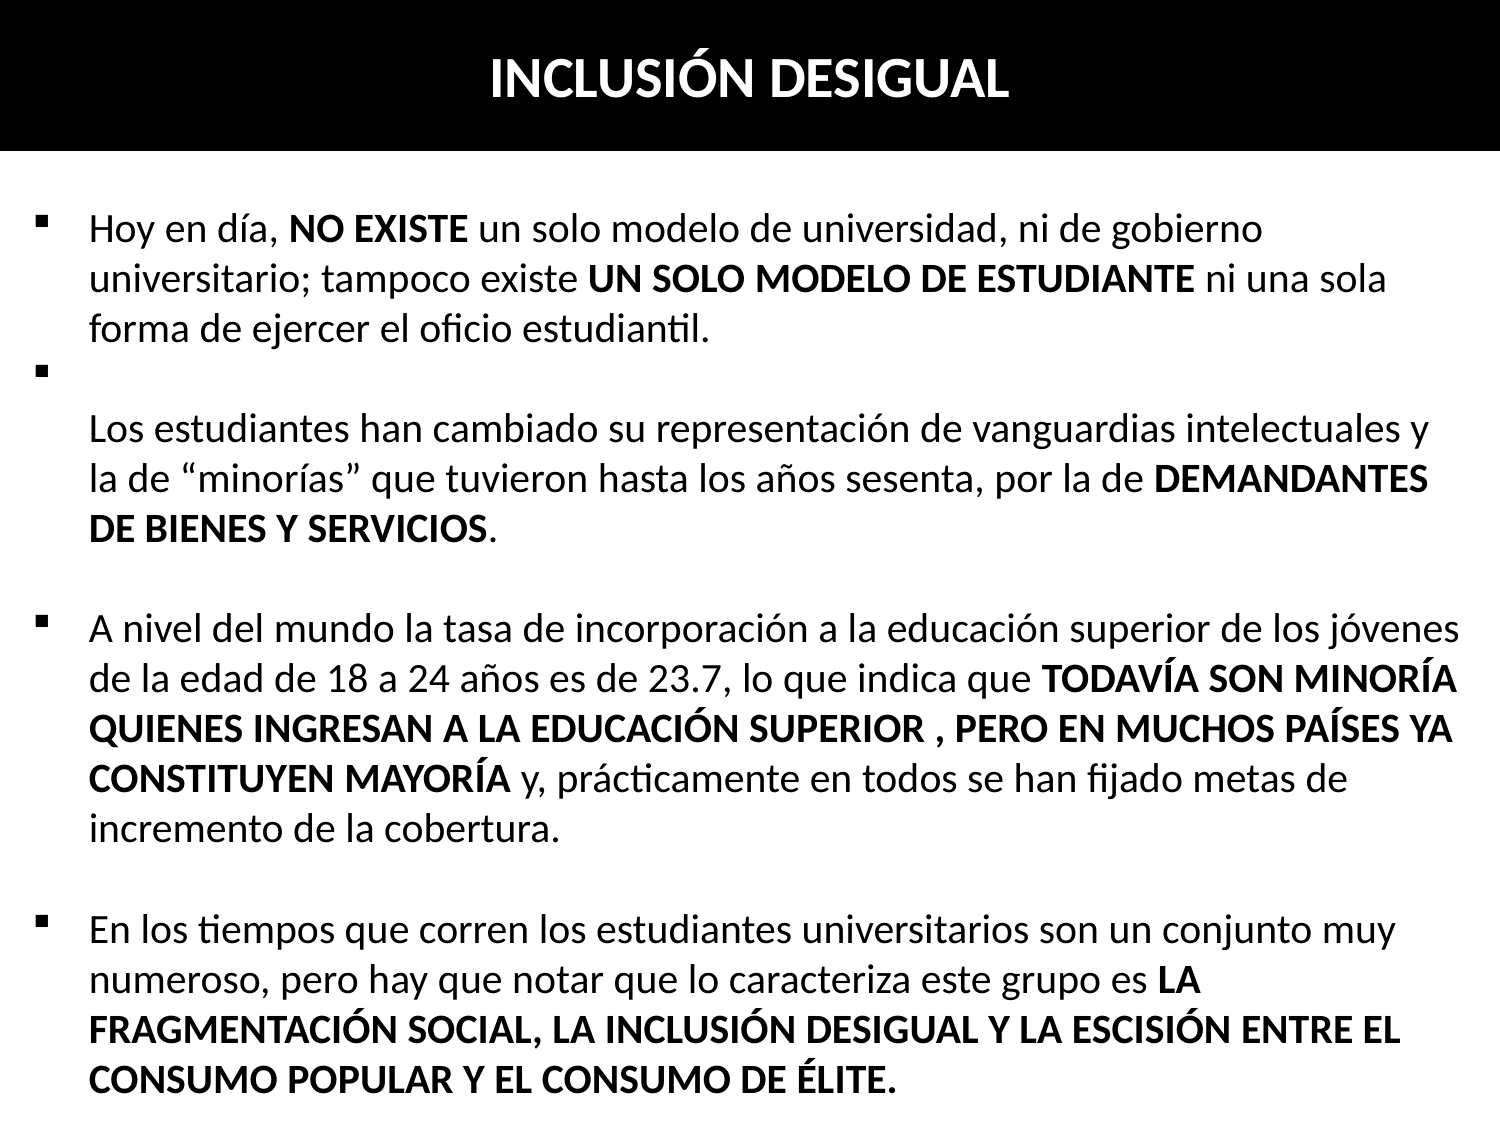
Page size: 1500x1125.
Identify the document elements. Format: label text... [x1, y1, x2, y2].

text_box INCLUSIÓN DESIGUAL [0, 0, 1500, 151]
text_box Hoy en día, NO EXISTE un solo modelo de universidad, ni de gobierno universitario; tampoco existe UN SOLO MODELO DE ESTUDIANTE ni una sola forma de ejercer el oficio estudiantil. Los estudiantes han cambiado su representación de vanguardias intelectuales y la de “minorías” que tuvieron hasta los años sesenta, por la de DEMANDANTES DE BIENES Y SERVICIOS. A nivel del mundo la tasa de incorporación a la educación superior de los jóvenes de la edad de 18 a 24 años es de 23.7, lo que indica que TODAVÍA SON MINORÍA QUIENES INGRESAN A LA EDUCACIÓN SUPERIOR , PERO EN MUCHOS PAÍSES YA CONSTITUYEN MAYORÍA y, prácticamente en todos se han fijado metas de incremento de la cobertura. En los tiempos que corren los estudiantes universitarios son un conjunto muy numeroso, pero hay que notar que lo caracteriza este grupo es LA FRAGMENTACIÓN SOCIAL, LA INCLUSIÓN DESIGUAL Y LA ESCISIÓN ENTRE EL CONSUMO POPULAR Y EL CONSUMO DE ÉLITE. [17, 193, 1483, 1109]
